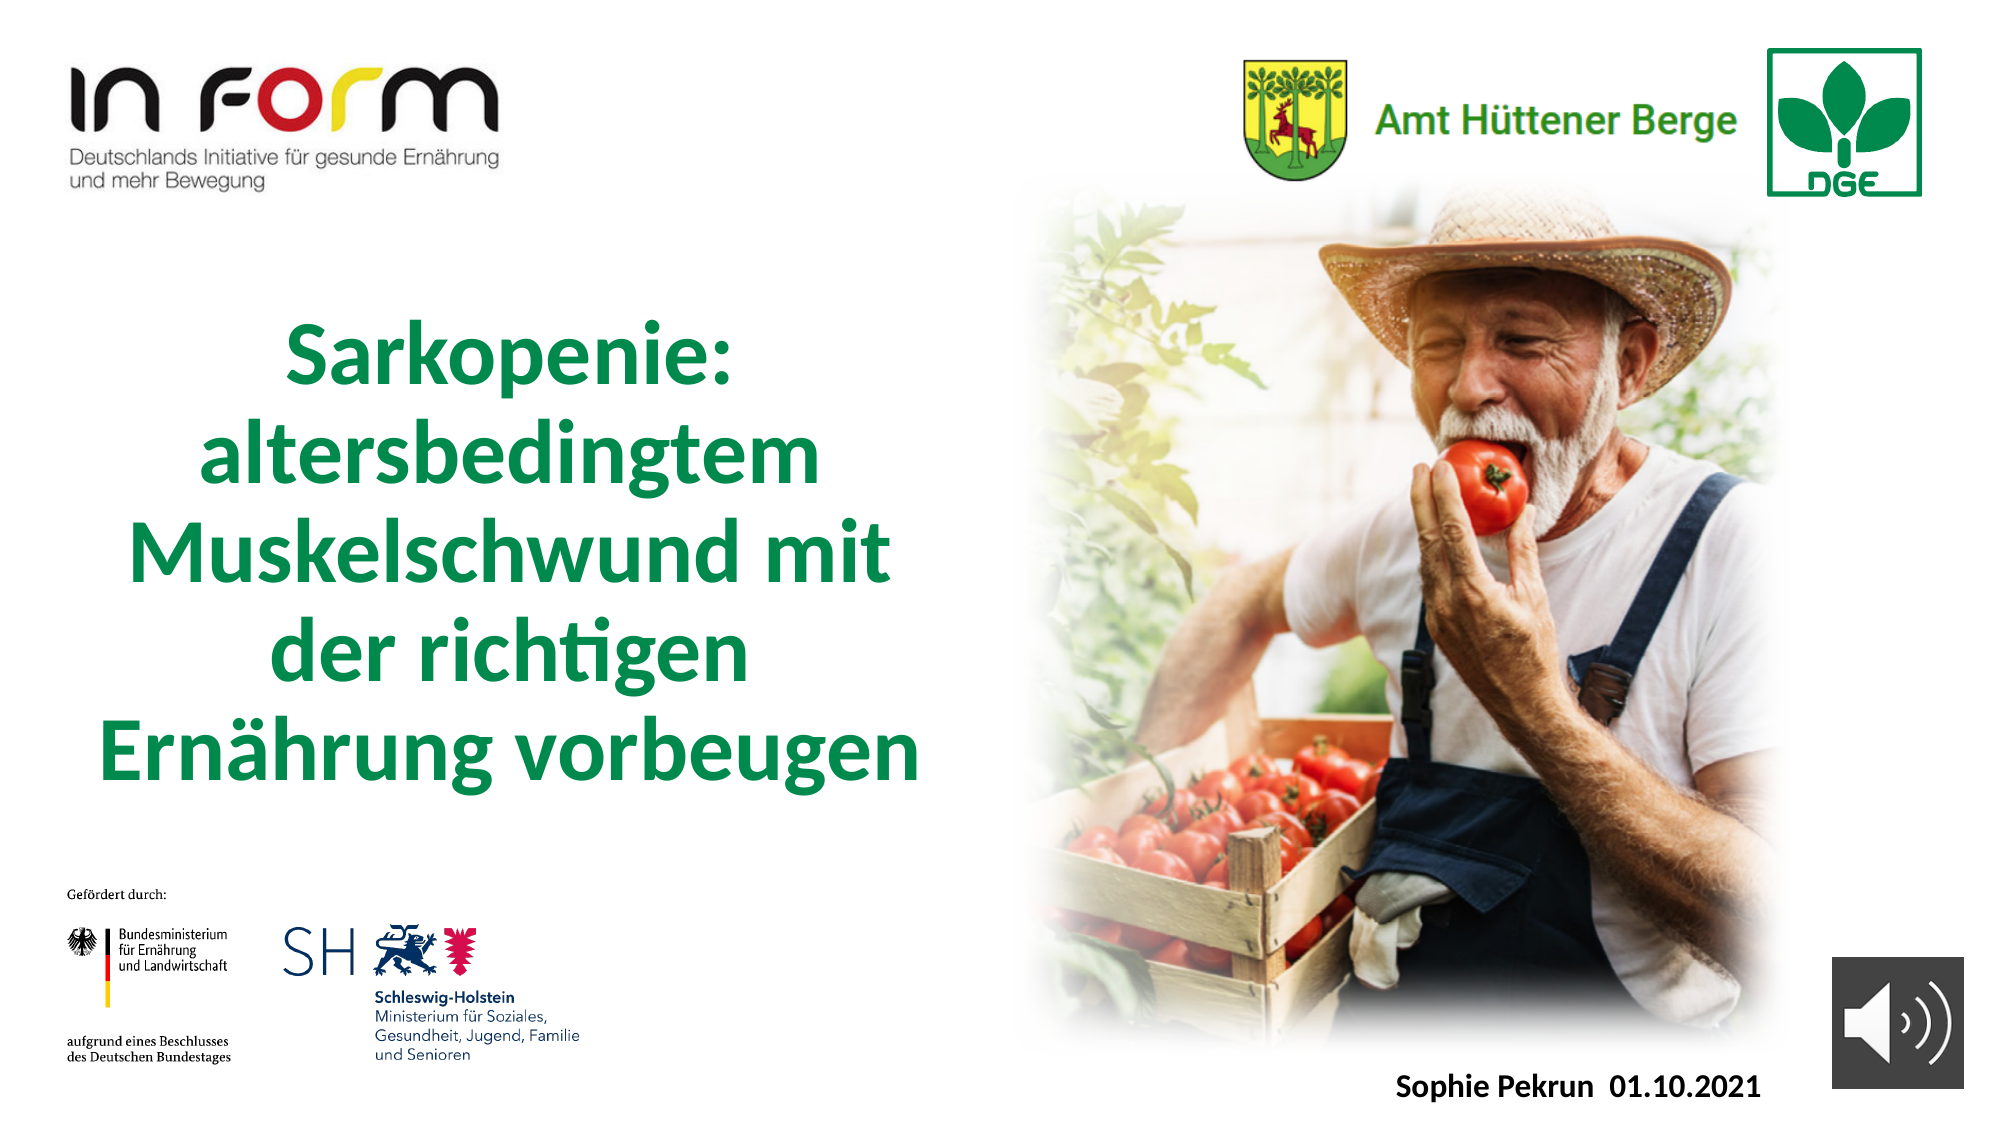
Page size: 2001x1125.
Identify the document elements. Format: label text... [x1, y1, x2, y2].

picture [1014, 48, 1922, 1057]
text_box Sophie Pekrun 01.10.2021 [1381, 1057, 1790, 1111]
picture [64, 56, 504, 197]
picture [283, 924, 579, 1060]
title Sarkopenie: altersbedingtem Muskelschwund mit der richtigen Ernährung vorbeugen [80, 277, 941, 808]
picture [64, 887, 232, 1066]
picture [1831, 956, 1965, 1090]
